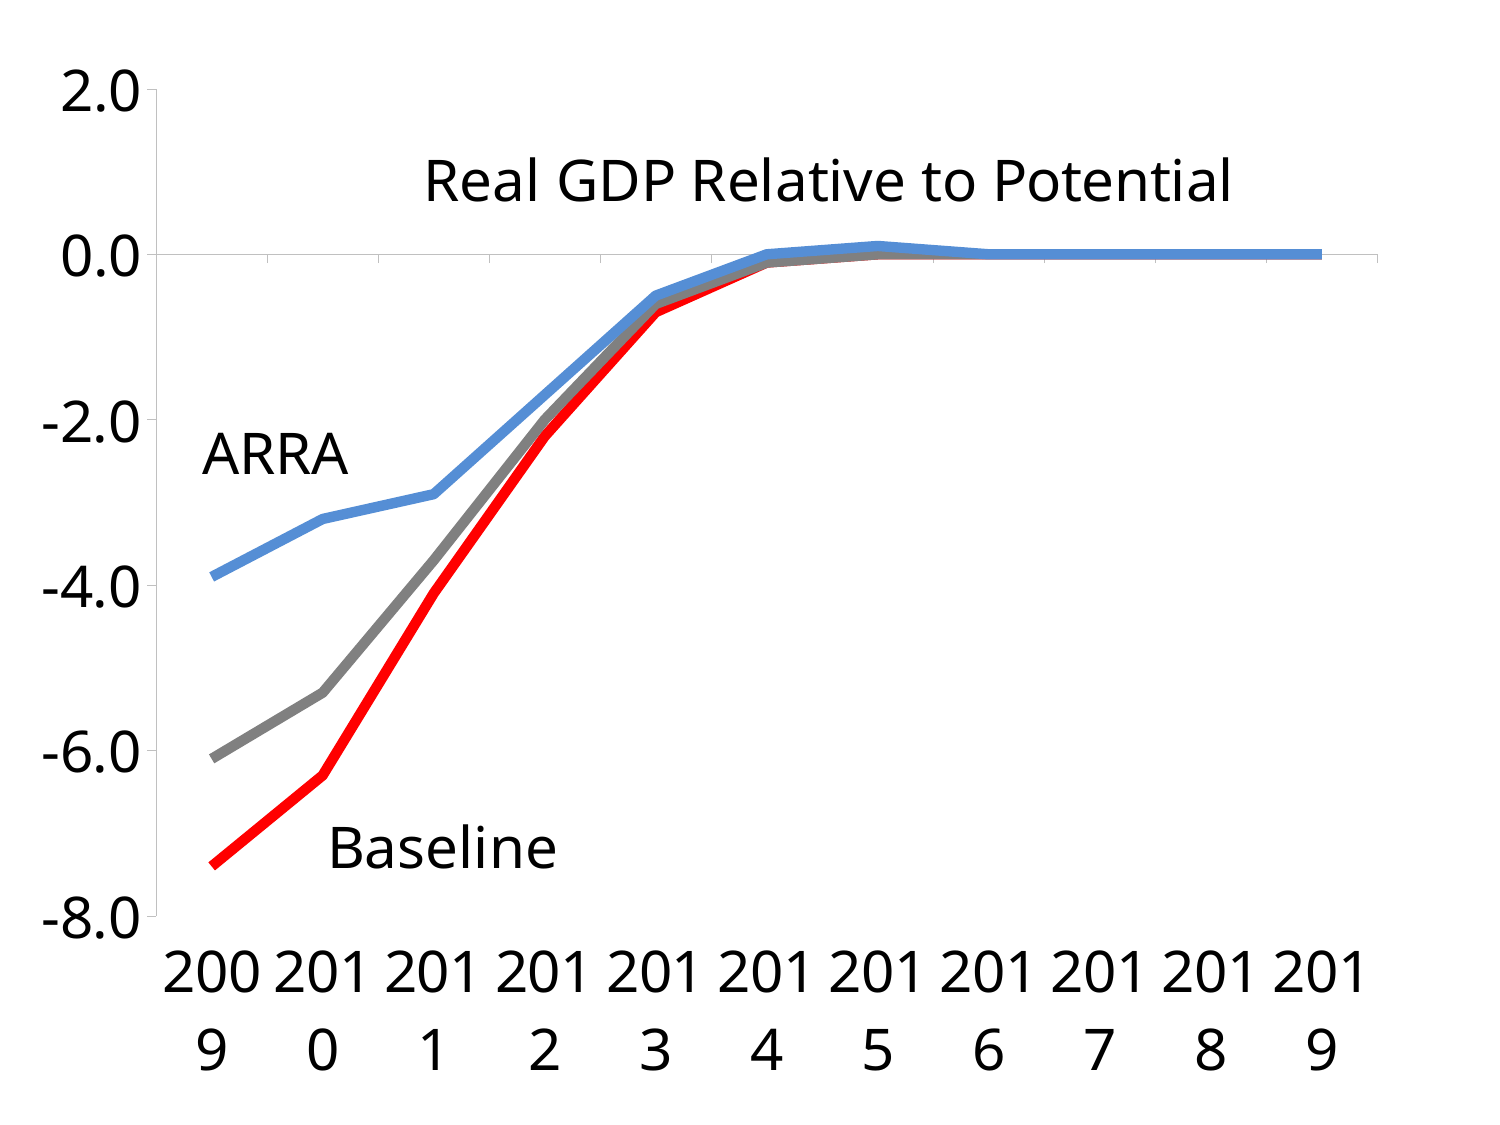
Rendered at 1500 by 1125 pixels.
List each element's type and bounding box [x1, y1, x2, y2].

chart [0, 0, 1500, 1088]
